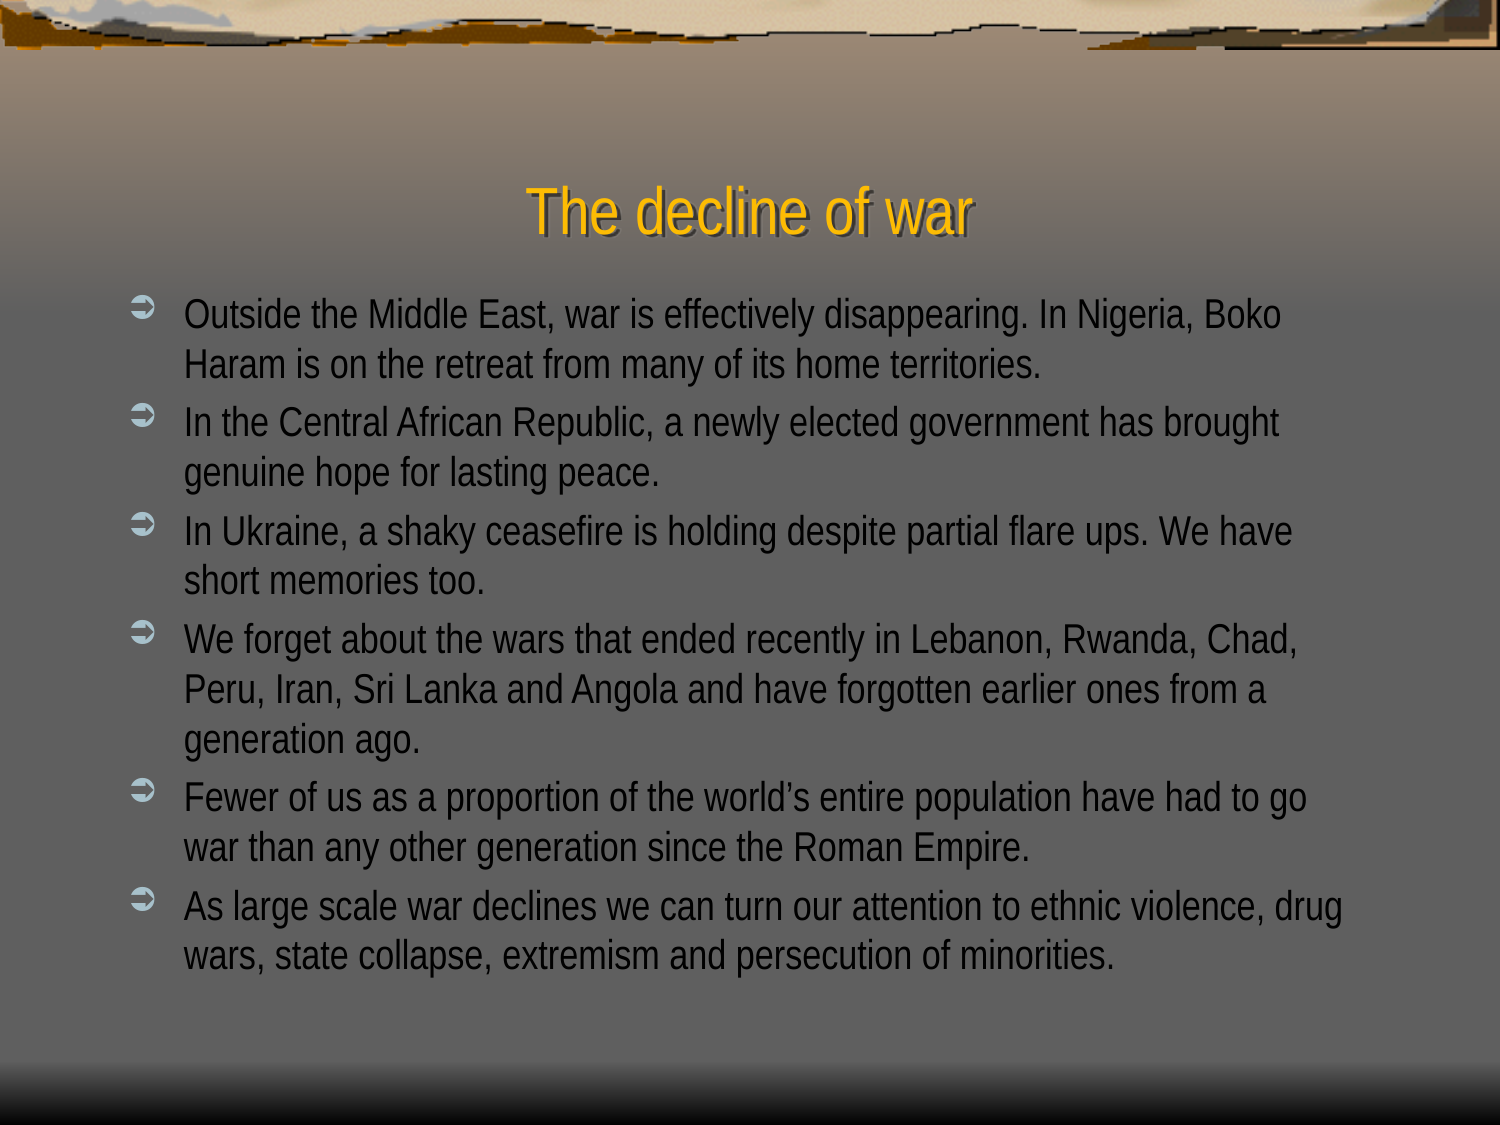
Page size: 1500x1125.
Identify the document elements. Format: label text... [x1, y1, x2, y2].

picture [0, 0, 1500, 50]
list Outside the Middle East, war is effectively disappearing. In Nigeria, Boko Haram is on the retreat from many of its home territories. In the Central African Republic, a newly elected government has brought genuine hope for lasting peace. In Ukraine, a shaky ceasefire is holding despite partial flare ups. We have short memories too. We forget about the wars that ended recently in Lebanon, Rwanda, Chad, Peru, Iran, Sri Lanka and Angola and have forgotten earlier ones from a generation ago. Fewer of us as a proportion of the world’s entire population have had to go war than any other generation since the Roman Empire. As large scale war declines we can turn our attention to ethnic violence, drug wars, state collapse, extremism and persecution of minorities. [112, 278, 1388, 1036]
title The decline of war [112, 87, 1388, 256]
